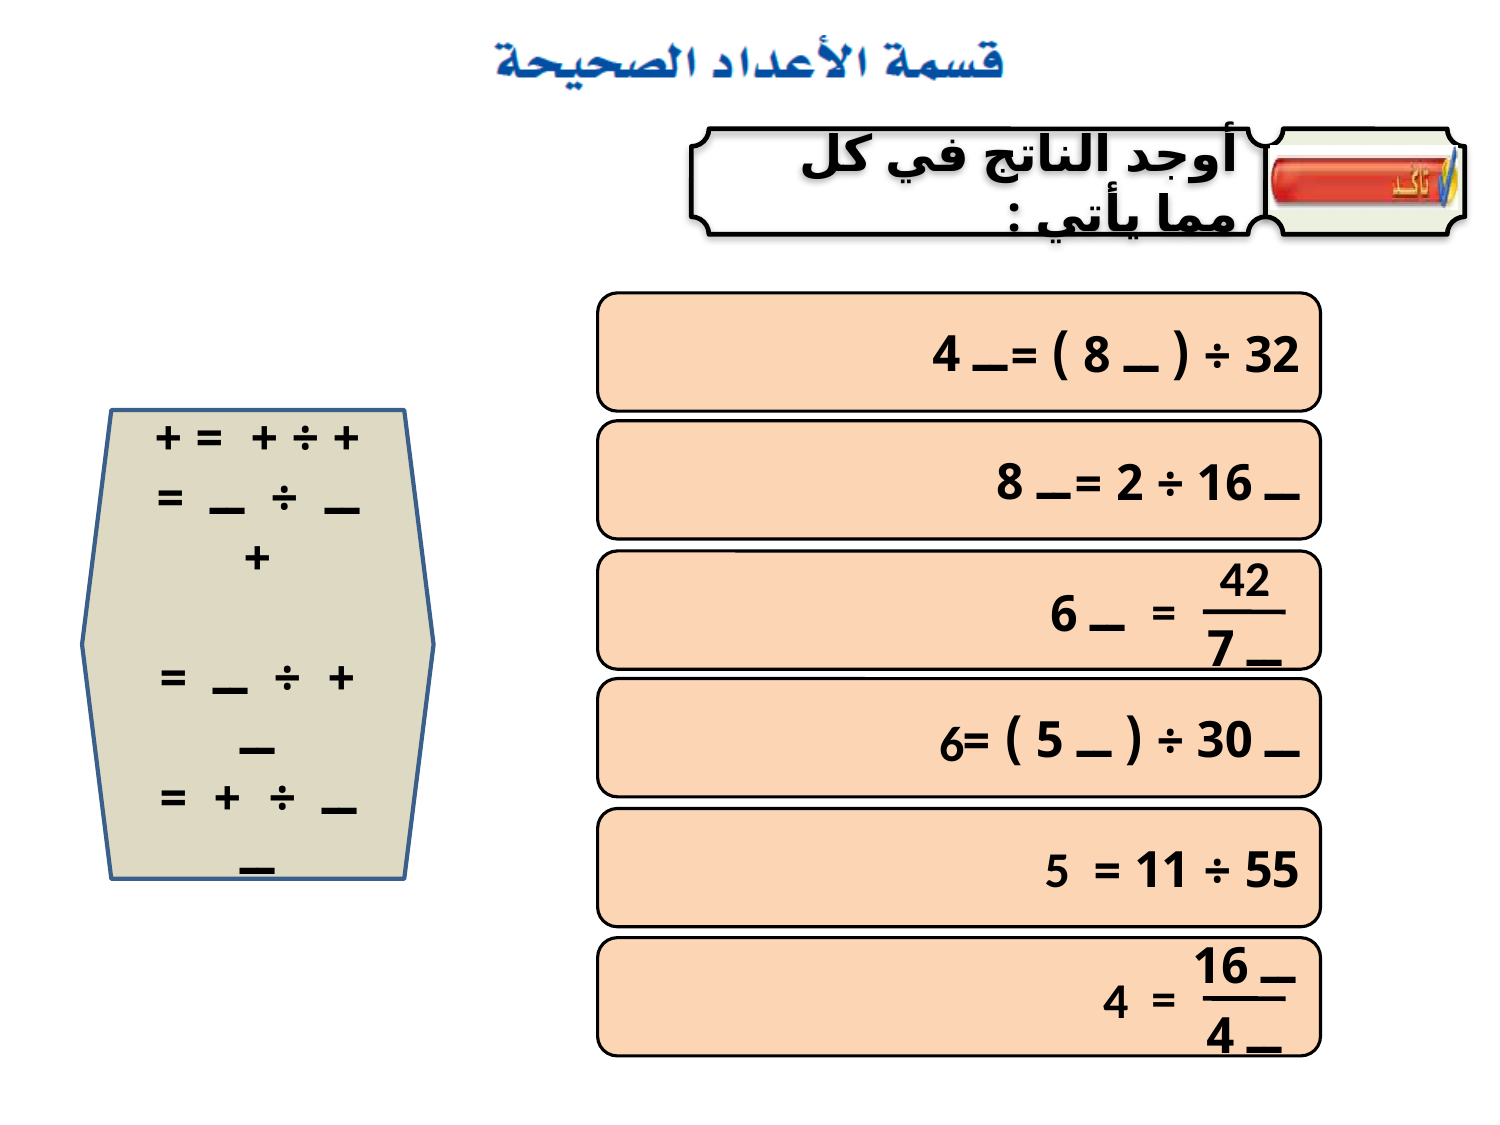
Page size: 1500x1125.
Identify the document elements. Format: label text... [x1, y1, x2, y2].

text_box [691, 128, 1466, 235]
text_box ــ 16 ÷ 2 = [597, 420, 1321, 539]
text_box 32 ÷ ( ــ 8 ) = [597, 292, 1321, 412]
picture [492, 34, 1008, 92]
text_box 5 [989, 831, 1126, 903]
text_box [597, 541, 1321, 683]
text_box ــ 8 [966, 444, 1102, 515]
text_box + ÷ + = + ــ ÷ ــ = + + ÷ ــ = ــ ــ ÷ + = ــ [79, 407, 436, 881]
text_box 6 [884, 706, 1020, 777]
text_box 55 ÷ 11 = [597, 808, 1321, 926]
text_box ــ 4 [902, 316, 1039, 387]
text_box ــ 30 ÷ ( ــ 5 ) = [597, 689, 1321, 797]
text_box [597, 927, 1321, 1069]
